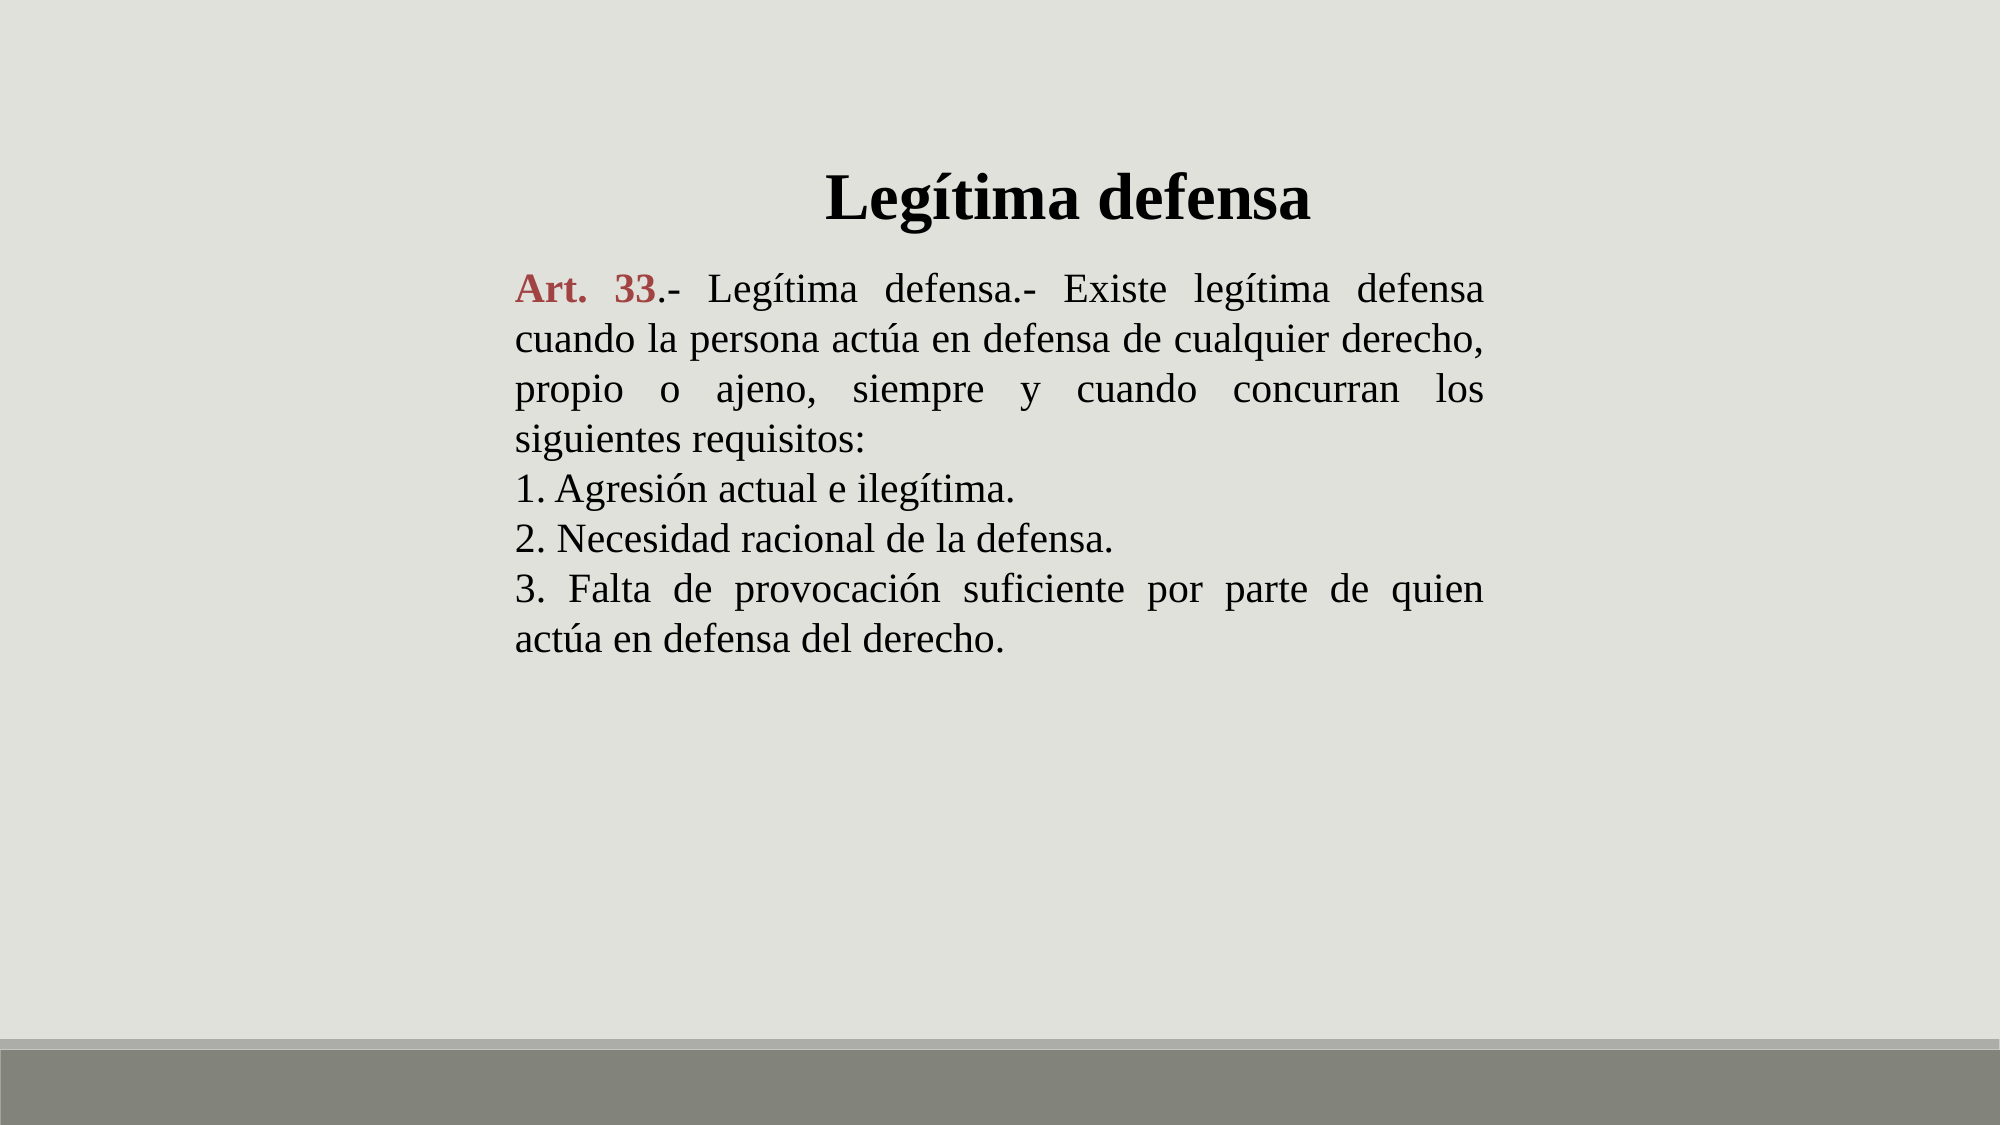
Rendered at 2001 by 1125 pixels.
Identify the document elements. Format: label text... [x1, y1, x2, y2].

text_box Art. 33.- Legítima defensa.- Existe legítima defensa cuando la persona actúa en defensa de cualquier derecho, propio o ajeno, siempre y cuando concurran los siguientes requisitos: 1. Agresión actual e ilegítima. 2. Necesidad racional de la defensa. 3. Falta de provocación suficiente por parte de quien actúa en defensa del derecho. [500, 253, 1500, 669]
text_box Legítima defensa [810, 145, 1637, 241]
